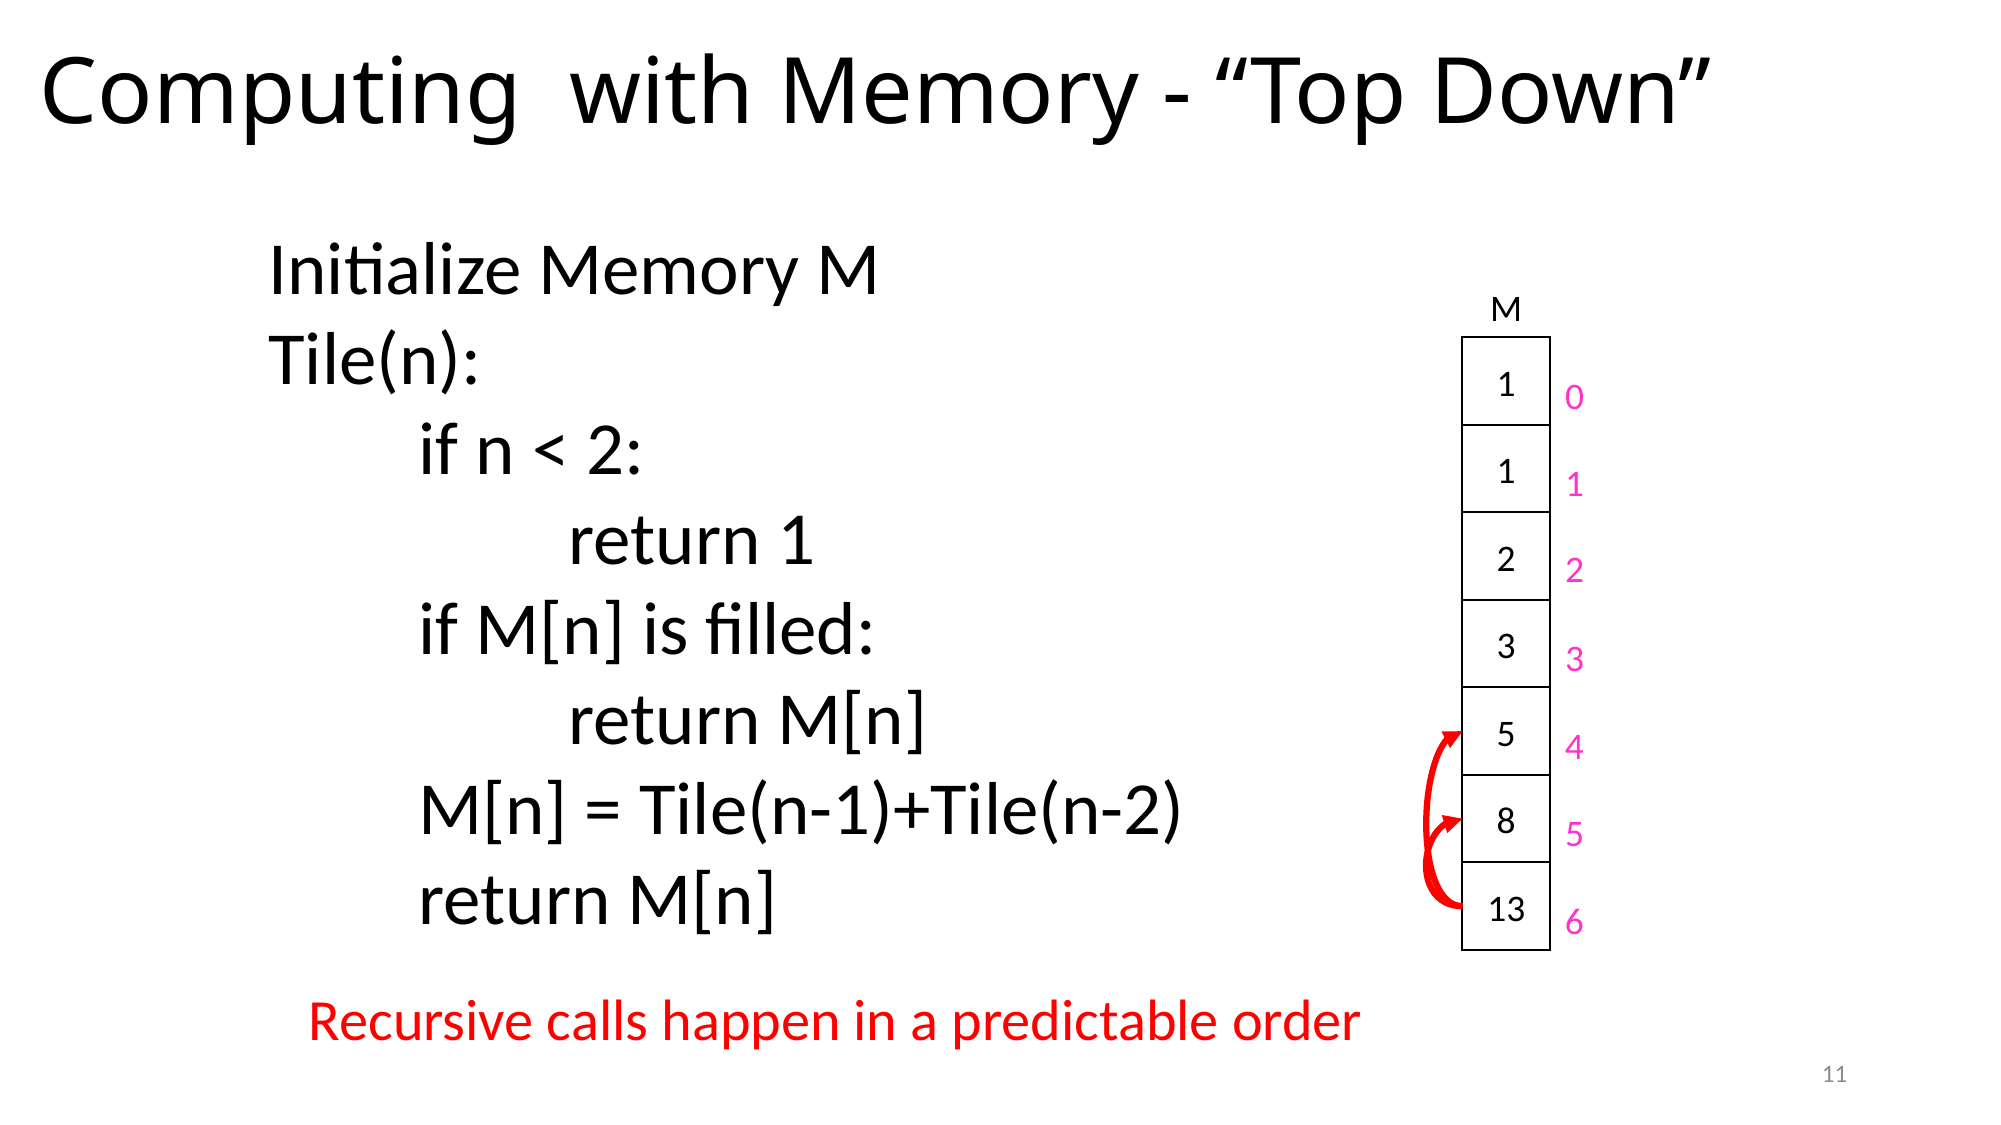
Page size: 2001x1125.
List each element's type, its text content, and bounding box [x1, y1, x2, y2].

text_box 6 [1550, 889, 1599, 950]
text_box Recursive calls happen in a predictable order [294, 975, 1378, 1060]
text_box Initialize Memory M Tile(n): if n < 2: return 1 if M[n] is filled: return M[n] M[n] = Tile(n-1)+Tile(n-2) return M[n] [253, 212, 1201, 948]
text_box 2 [1550, 537, 1600, 598]
text_box M [1475, 276, 1538, 337]
text_box 4 [1550, 714, 1599, 775]
text_box 3 [1550, 626, 1600, 687]
text_box 0 [1550, 364, 1600, 425]
text_box 1 [1550, 451, 1600, 512]
slide_number 11 [1412, 1042, 1863, 1103]
text_box 5 [1550, 801, 1600, 862]
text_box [1462, 337, 1550, 950]
